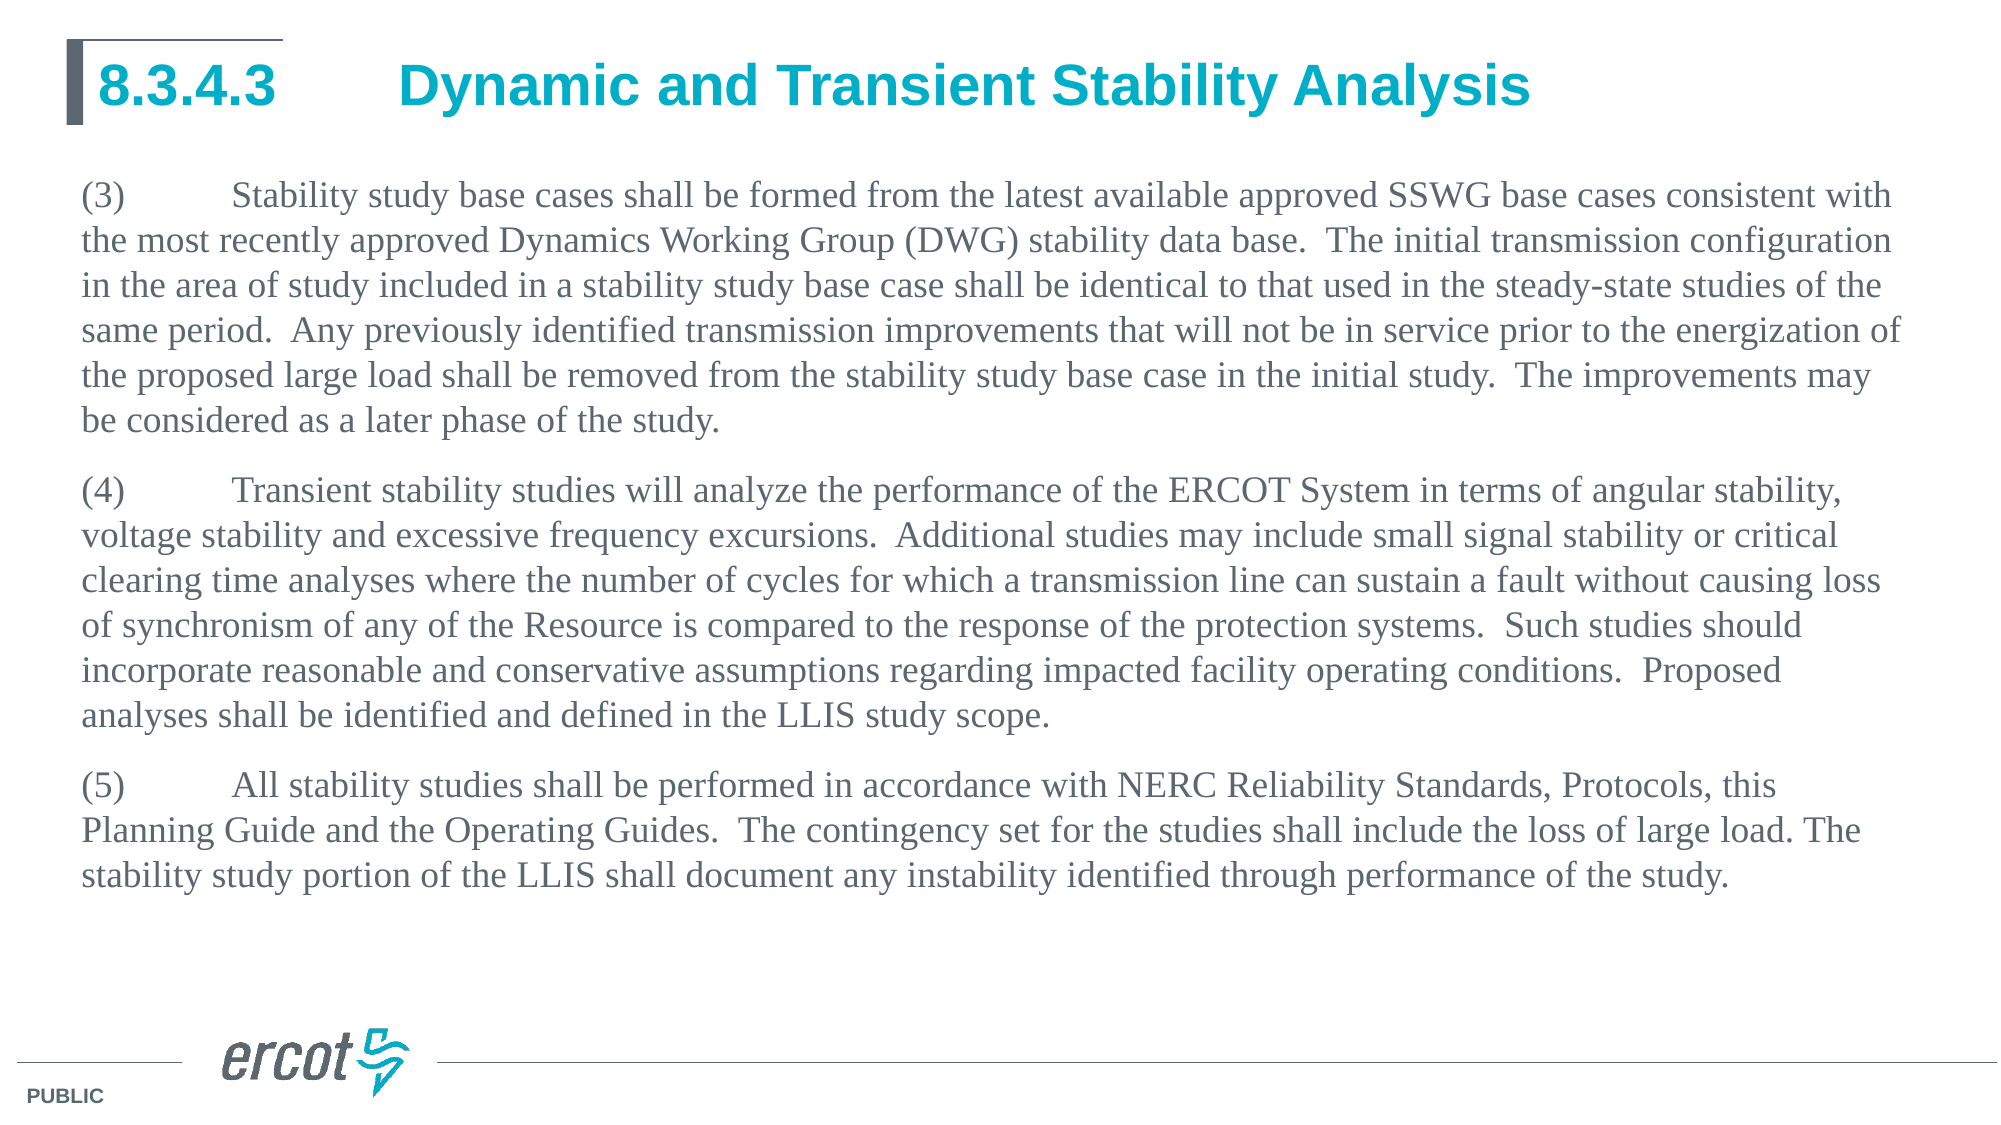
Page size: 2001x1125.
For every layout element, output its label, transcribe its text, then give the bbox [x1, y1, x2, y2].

picture [218, 1024, 413, 1100]
title 8.3.4.3 Dynamic and Transient Stability Analysis [83, 39, 1934, 125]
list (3) Stability study base cases shall be formed from the latest available approved SSWG base cases consistent with the most recently approved Dynamics Working Group (DWG) stability data base. The initial transmission configuration in the area of study included in a stability study base case shall be identical to that used in the steady-state studies of the same period. Any previously identified transmission improvements that will not be in service prior to the energization of the proposed large load shall be removed from the stability study base case in the initial study. The improvements may be considered as a later phase of the study. (4) Transient stability studies will analyze the performance of the ERCOT System in terms of angular stability, voltage stability and excessive frequency excursions. Additional studies may include small signal stability or critical clearing time analyses where the number of cycles for which a transmission line can sustain a fault without causing loss of synchronism of any of the Resource is compared to the response of the protection systems. Such studies should incorporate reasonable and conservative assumptions regarding impacted facility operating conditions. Proposed analyses shall be identified and defined in the LLIS study scope. (5) All stability studies shall be performed in accordance with NERC Reliability Standards, Protocols, this Planning Guide and the Operating Guides. The contingency set for the studies shall include the loss of large load. The stability study portion of the LLIS shall document any instability identified through performance of the study. [66, 162, 1934, 992]
